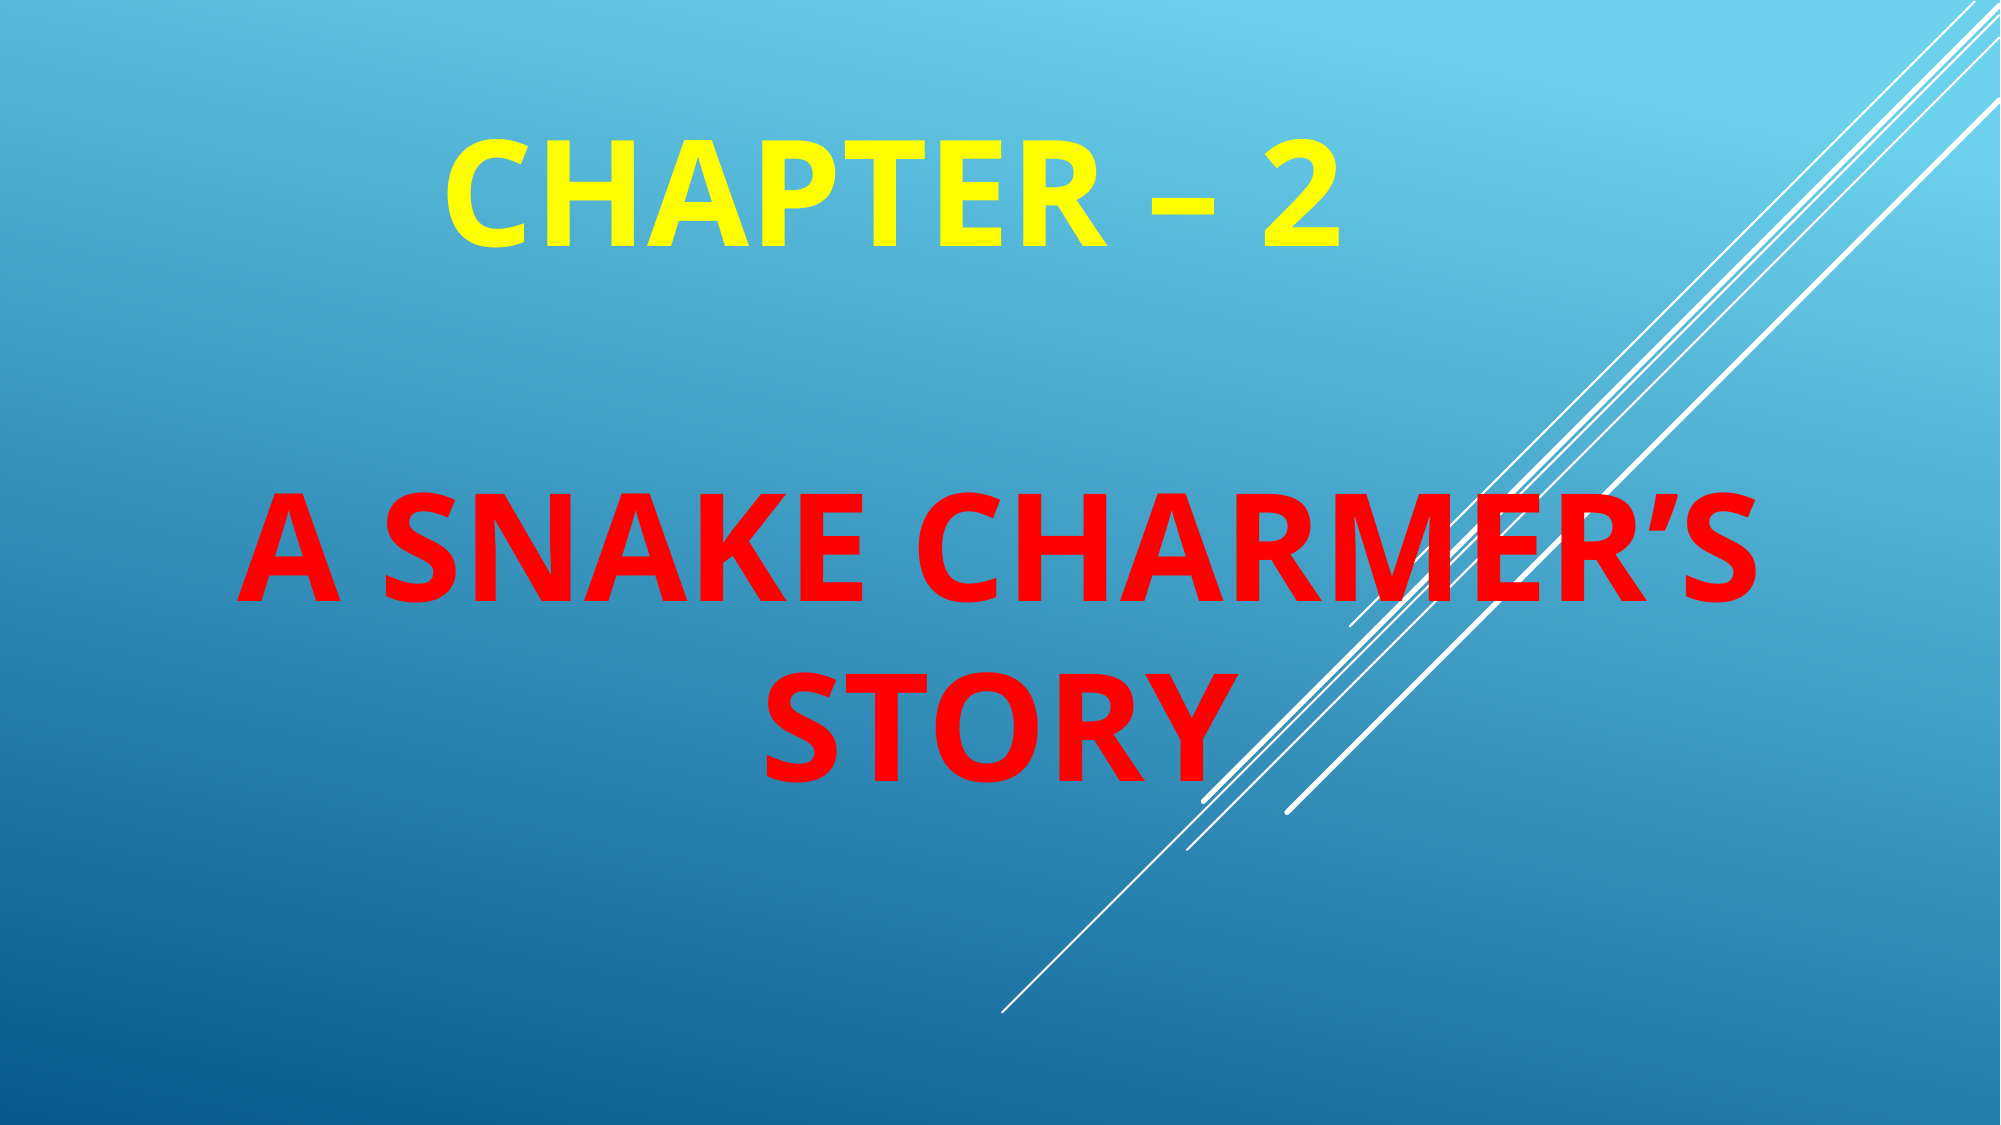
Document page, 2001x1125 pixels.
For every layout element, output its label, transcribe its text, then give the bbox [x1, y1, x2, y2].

subtitle A SNAKE CHARMER’S STORY [0, 443, 2000, 925]
title CHAPTER – 2 [424, 90, 1888, 443]
